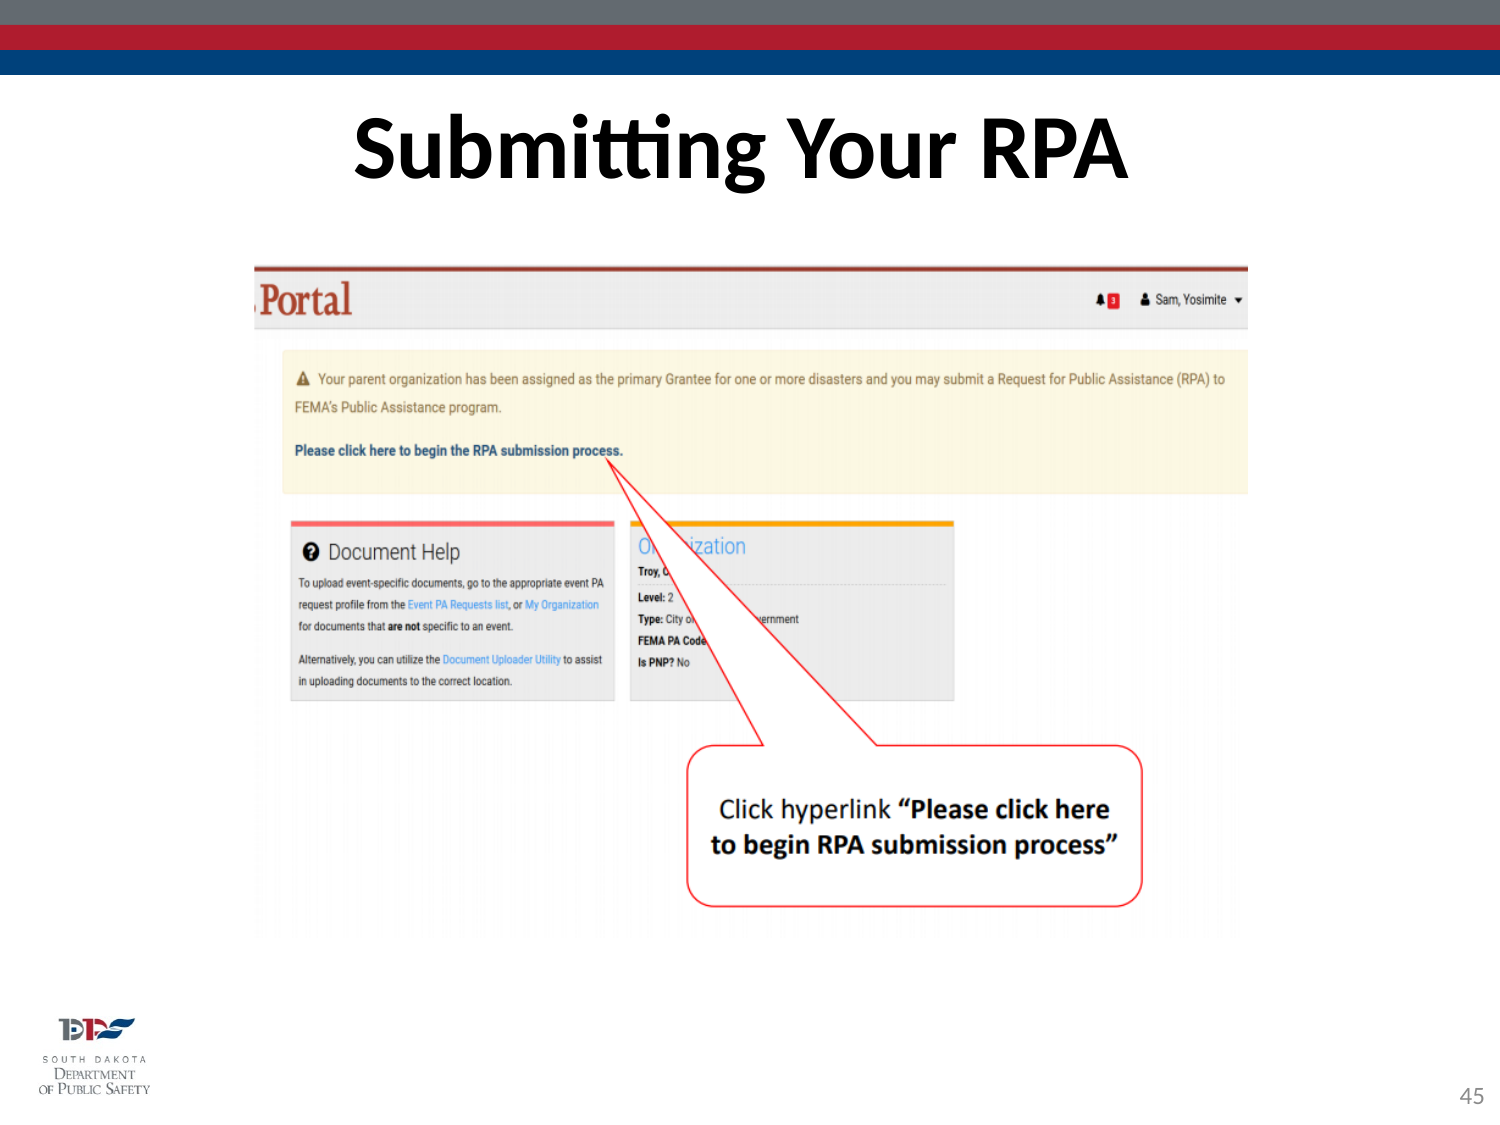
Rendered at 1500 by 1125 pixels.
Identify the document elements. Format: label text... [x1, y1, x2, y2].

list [252, 262, 1248, 938]
slide_number 45 [1162, 1064, 1500, 1125]
picture [37, 1016, 150, 1096]
list Submitting Your RPA [93, 92, 1390, 245]
